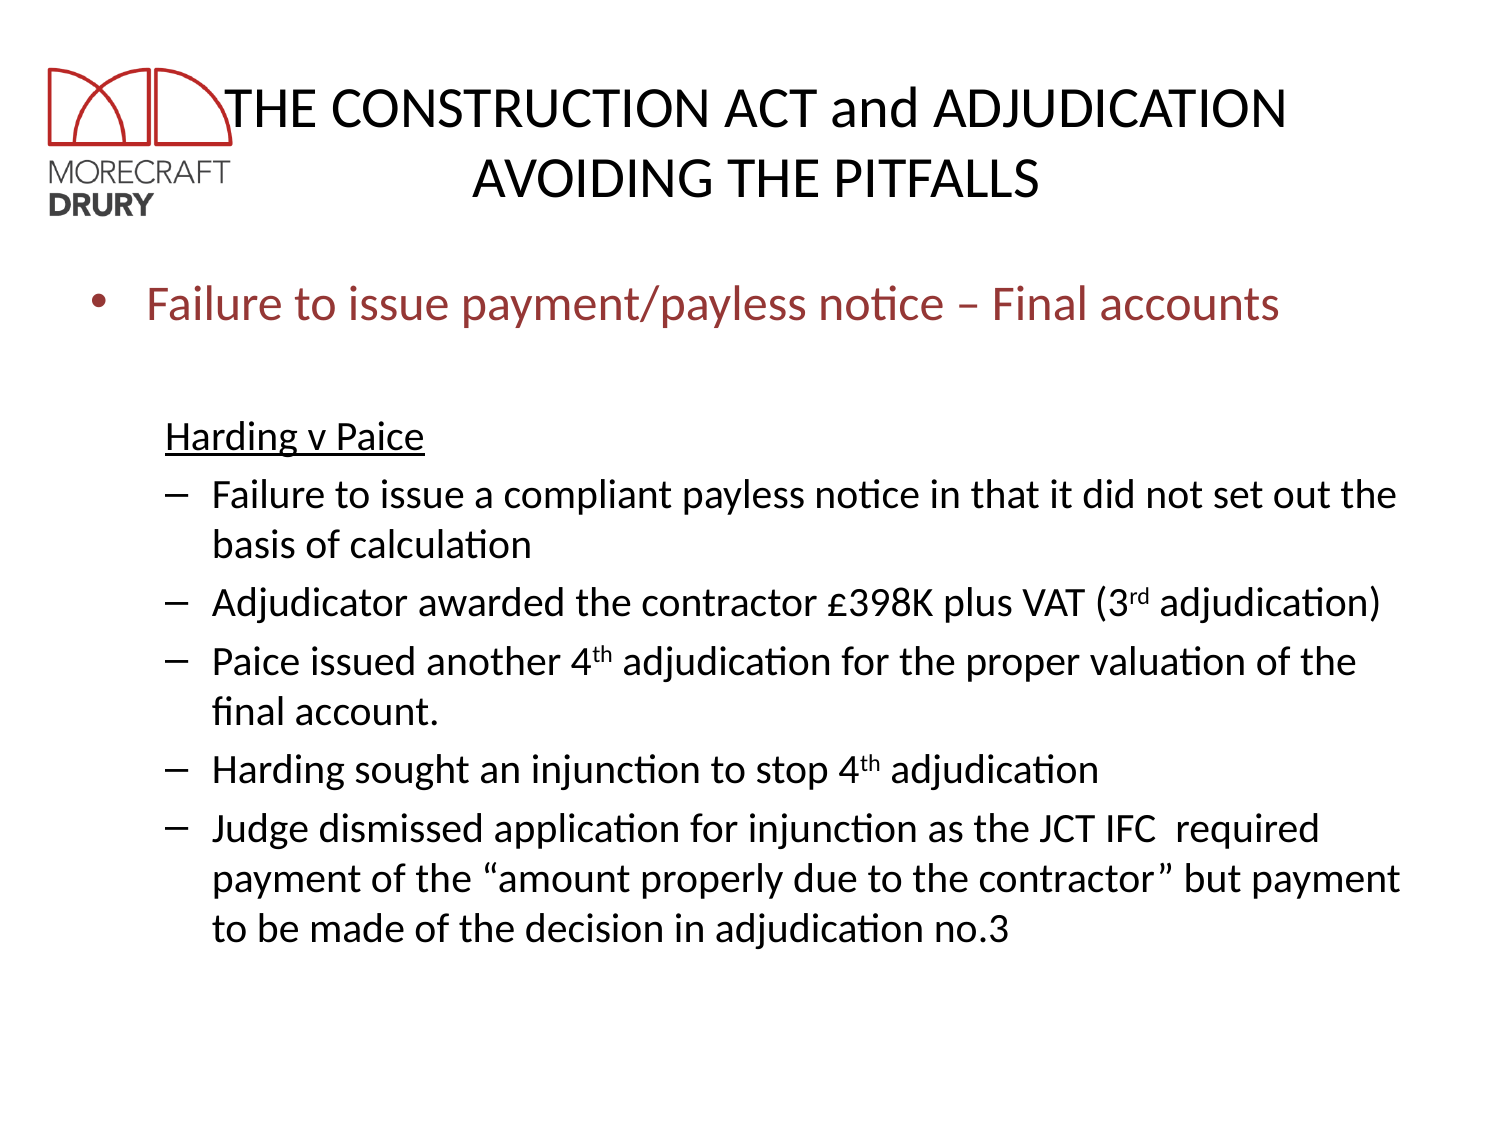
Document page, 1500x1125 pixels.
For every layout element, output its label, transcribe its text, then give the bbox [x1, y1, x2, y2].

list Failure to issue payment/payless notice – Final accounts Harding v Paice Failure to issue a compliant payless notice in that it did not set out the basis of calculation Adjudicator awarded the contractor £398K plus VAT (3rd adjudication) Paice issued another 4th adjudication for the proper valuation of the final account. Harding sought an injunction to stop 4th adjudication Judge dismissed application for injunction as the JCT IFC required payment of the “amount properly due to the contractor” but payment to be made of the decision in adjudication no.3 [75, 262, 1425, 1005]
picture [39, 54, 75, 225]
title THE CONSTRUCTION ACT and ADJUDICATION AVOIDING THE PITFALLS [75, 45, 1425, 233]
